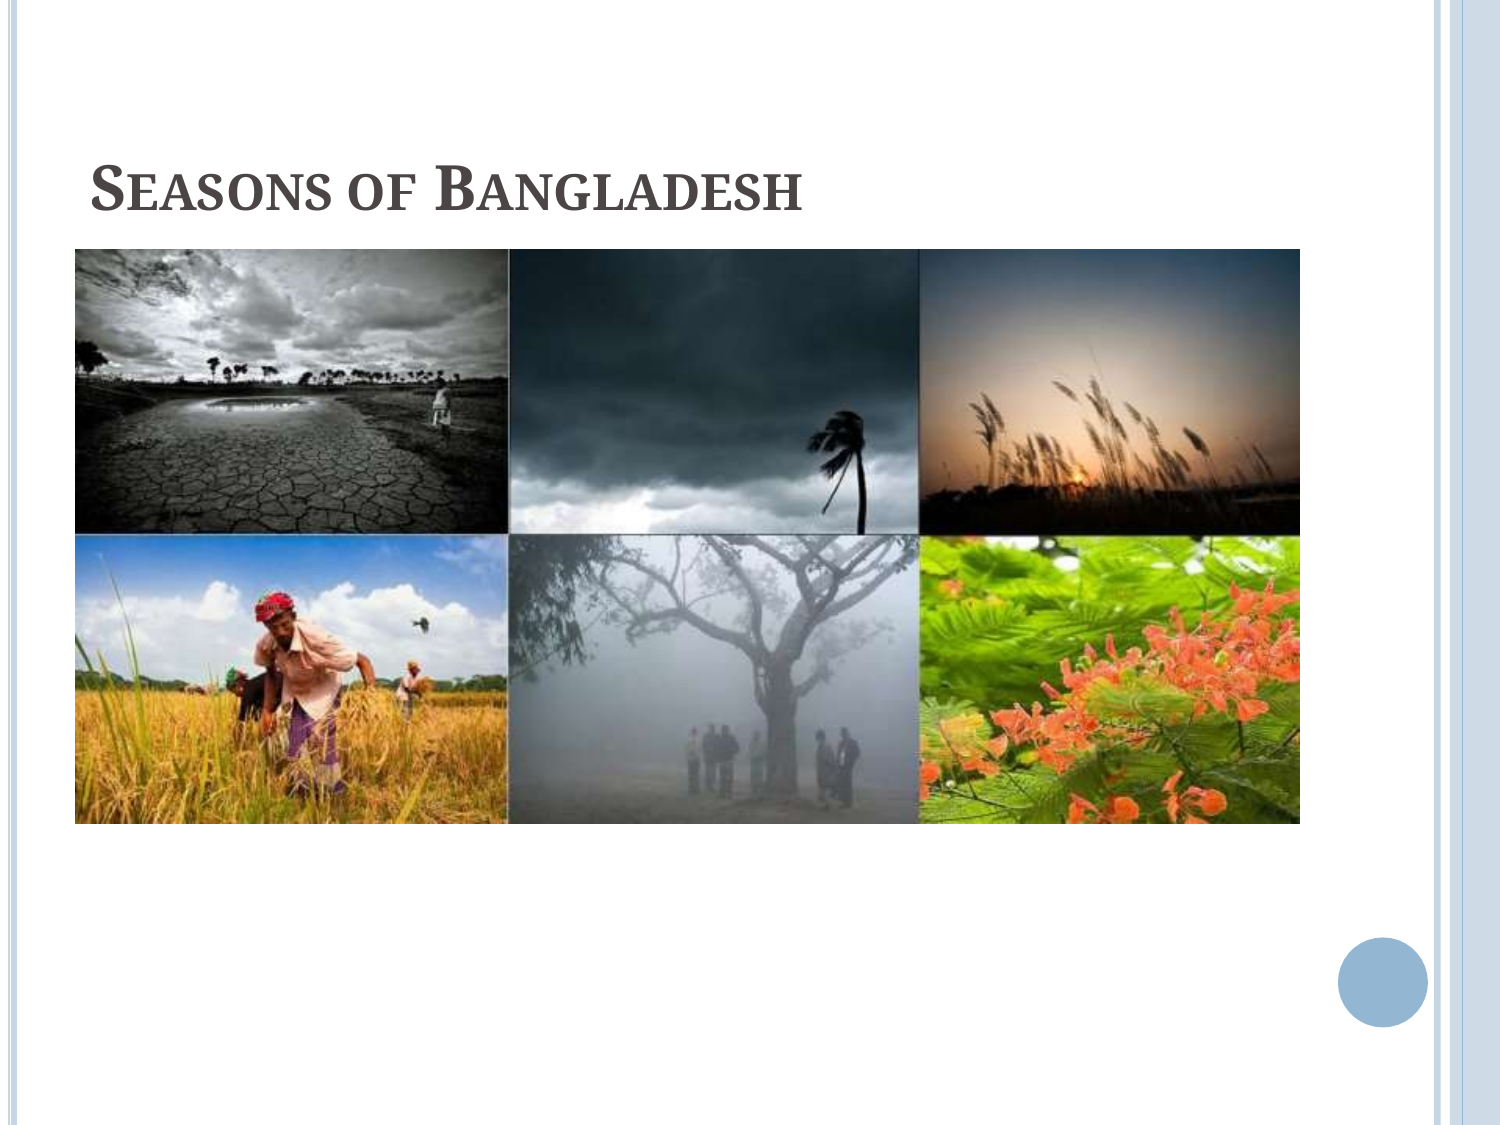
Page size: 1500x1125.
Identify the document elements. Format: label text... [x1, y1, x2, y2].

text_box [1337, 937, 1428, 1028]
title SEASONS OF BANGLADESH [87, 146, 857, 249]
text_box [1463, 0, 1500, 1125]
text_box [75, 249, 1300, 824]
text_box [1449, 0, 1462, 1125]
